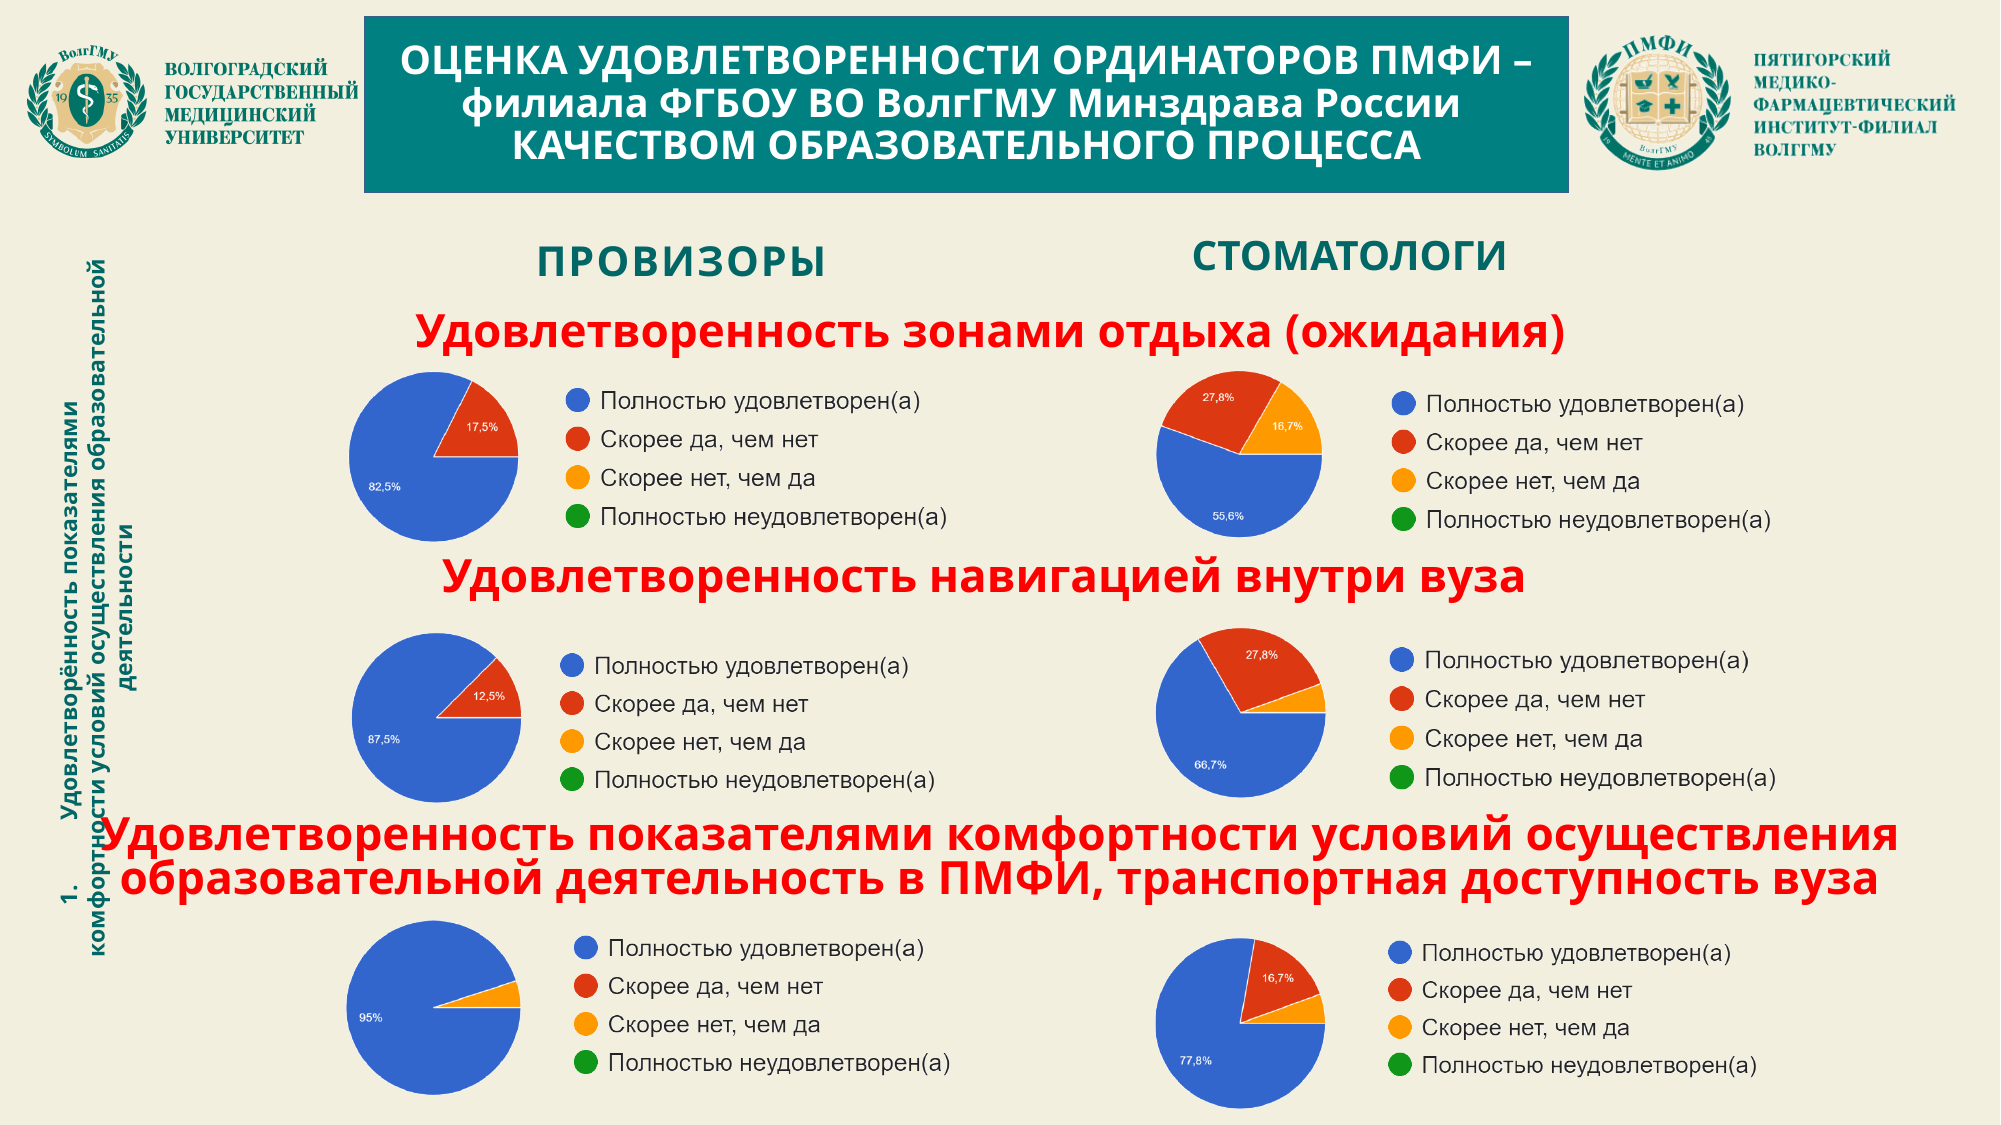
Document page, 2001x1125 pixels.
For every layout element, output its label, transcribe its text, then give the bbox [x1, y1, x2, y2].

text_box ОЦЕНКА УДОВЛЕТВОРЕННОСТИ ОРДИНАТОРОВ ПМФИ – филиала ФГБОУ ВО ВолгГМУ Минздрава России КАЧЕСТВОМ ОБРАЗОВАТЕЛЬНОГО ПРОЦЕССА [364, 16, 1569, 193]
picture [1153, 624, 1331, 802]
picture [342, 629, 526, 807]
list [1385, 640, 1816, 817]
picture [27, 45, 358, 159]
picture [342, 919, 528, 1097]
picture [1377, 934, 1771, 1098]
text_box СТОМАТОЛОГИ [1176, 226, 1529, 288]
title Удовлетворенность зонами отдыха (ожидания) [133, 294, 1930, 365]
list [547, 376, 977, 547]
picture [1584, 35, 1956, 171]
picture [1153, 369, 1326, 547]
text_box Удовлетворенность навигацией внутри вуза [133, 544, 1916, 606]
text_box Удовлетворенность показателями комфортности условий осуществления образовательной деятельность в ПМФИ, транспортная доступность вуза [133, 791, 1926, 927]
text_box ПРОВИЗОРЫ [520, 232, 842, 294]
picture [347, 366, 521, 544]
picture [1377, 354, 1792, 540]
text_box Удовлетворённость показателями комфортности условий осуществления образовательной деятельности [46, 233, 133, 1067]
picture [546, 646, 951, 814]
picture [1155, 934, 1331, 1112]
picture [567, 934, 951, 1111]
